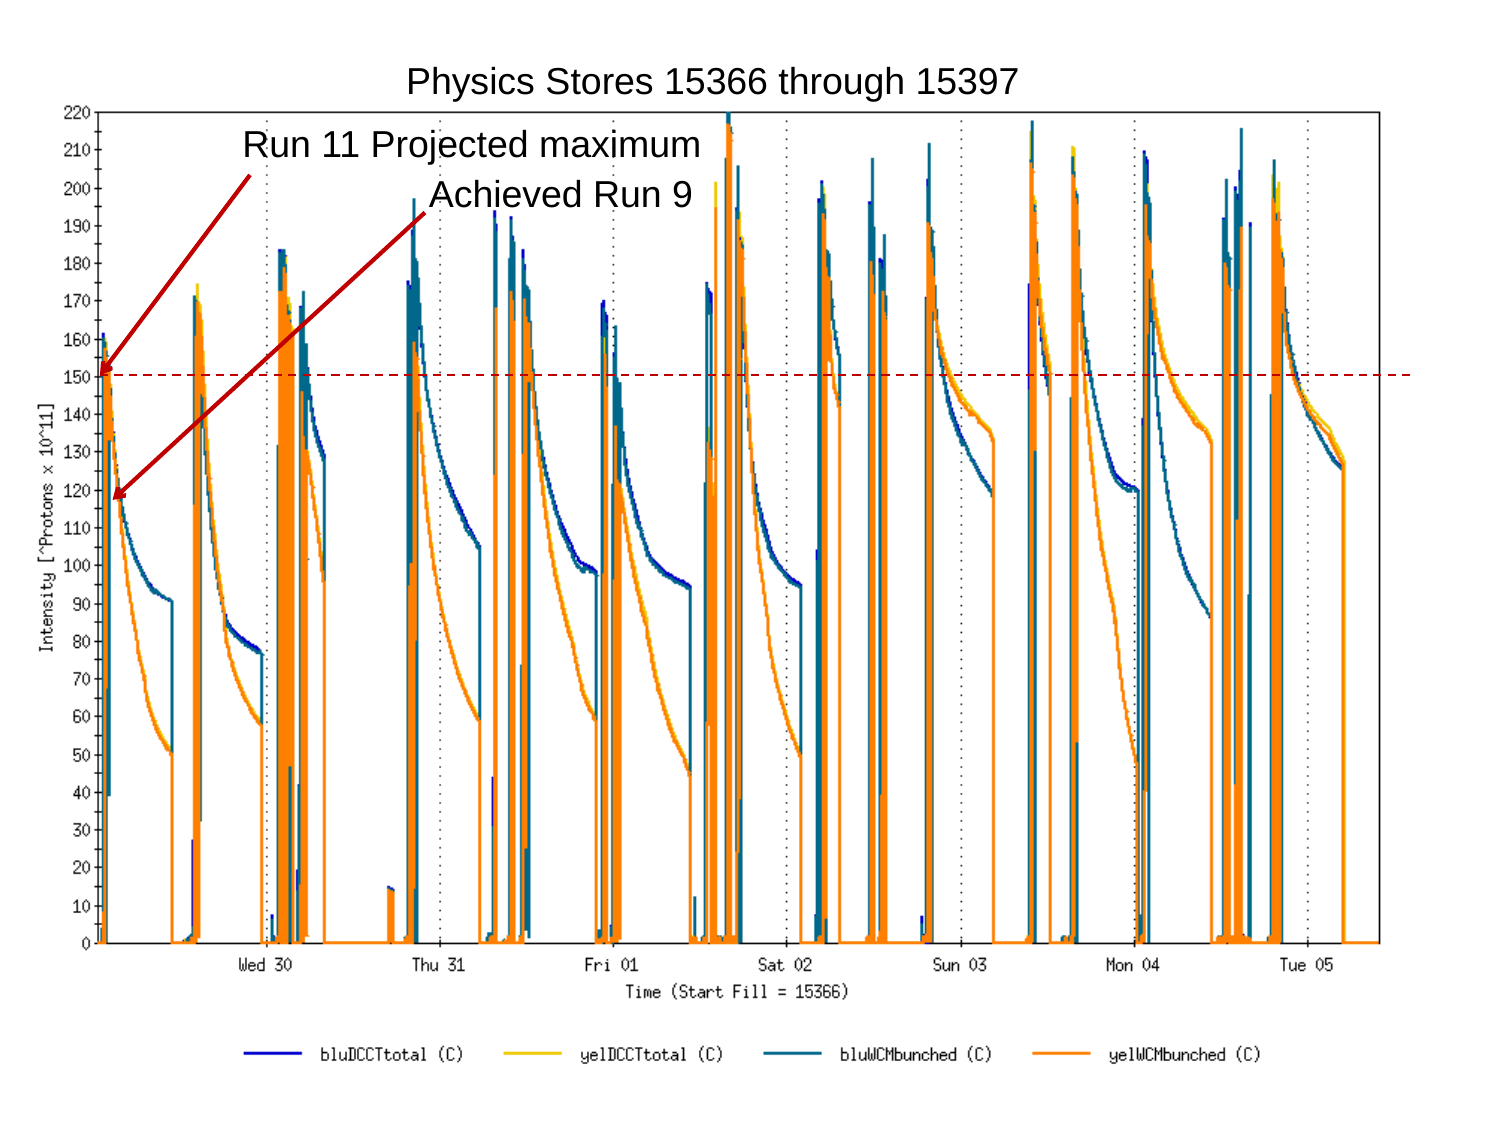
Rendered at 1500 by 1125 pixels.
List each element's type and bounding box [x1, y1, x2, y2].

text_box [112, 212, 426, 374]
picture [5, 49, 1500, 1073]
text_box [112, 384, 426, 501]
text_box [74, 199, 276, 351]
